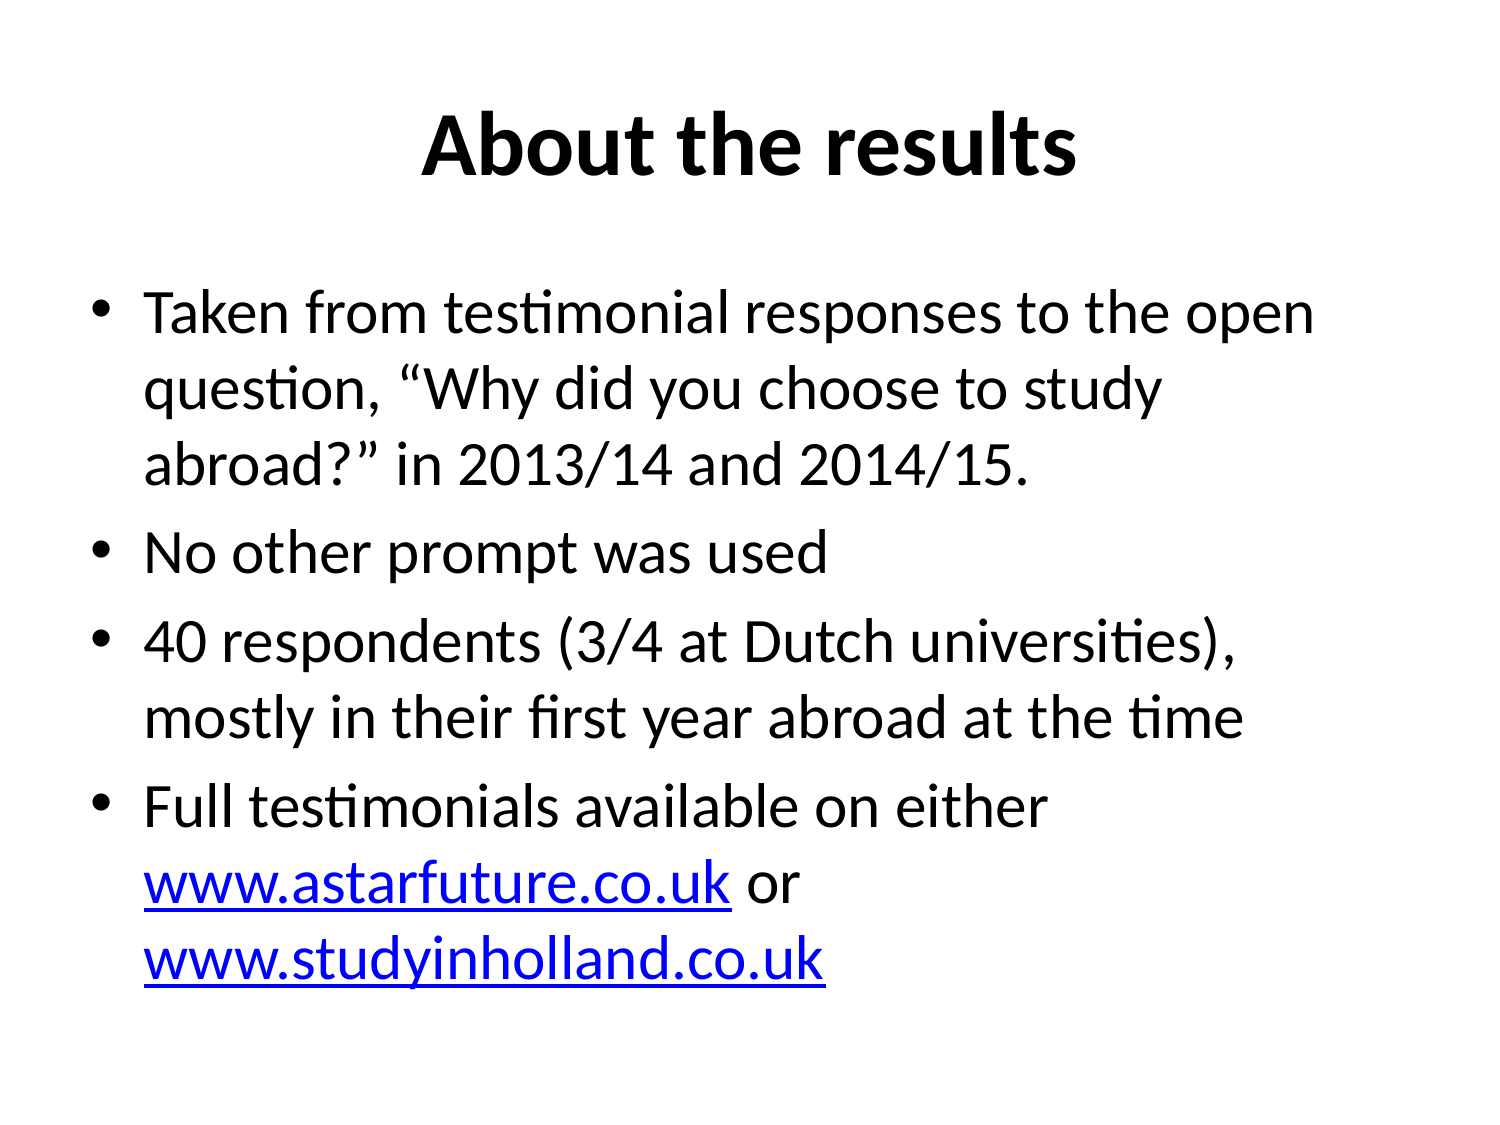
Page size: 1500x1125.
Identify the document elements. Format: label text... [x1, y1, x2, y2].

list Taken from testimonial responses to the open question, “Why did you choose to study abroad?” in 2013/14 and 2014/15. No other prompt was used 40 respondents (3/4 at Dutch universities), mostly in their first year abroad at the time Full testimonials available on either www.astarfuture.co.uk or www.studyinholland.co.uk [75, 262, 1425, 1005]
title About the results [75, 45, 1425, 233]
